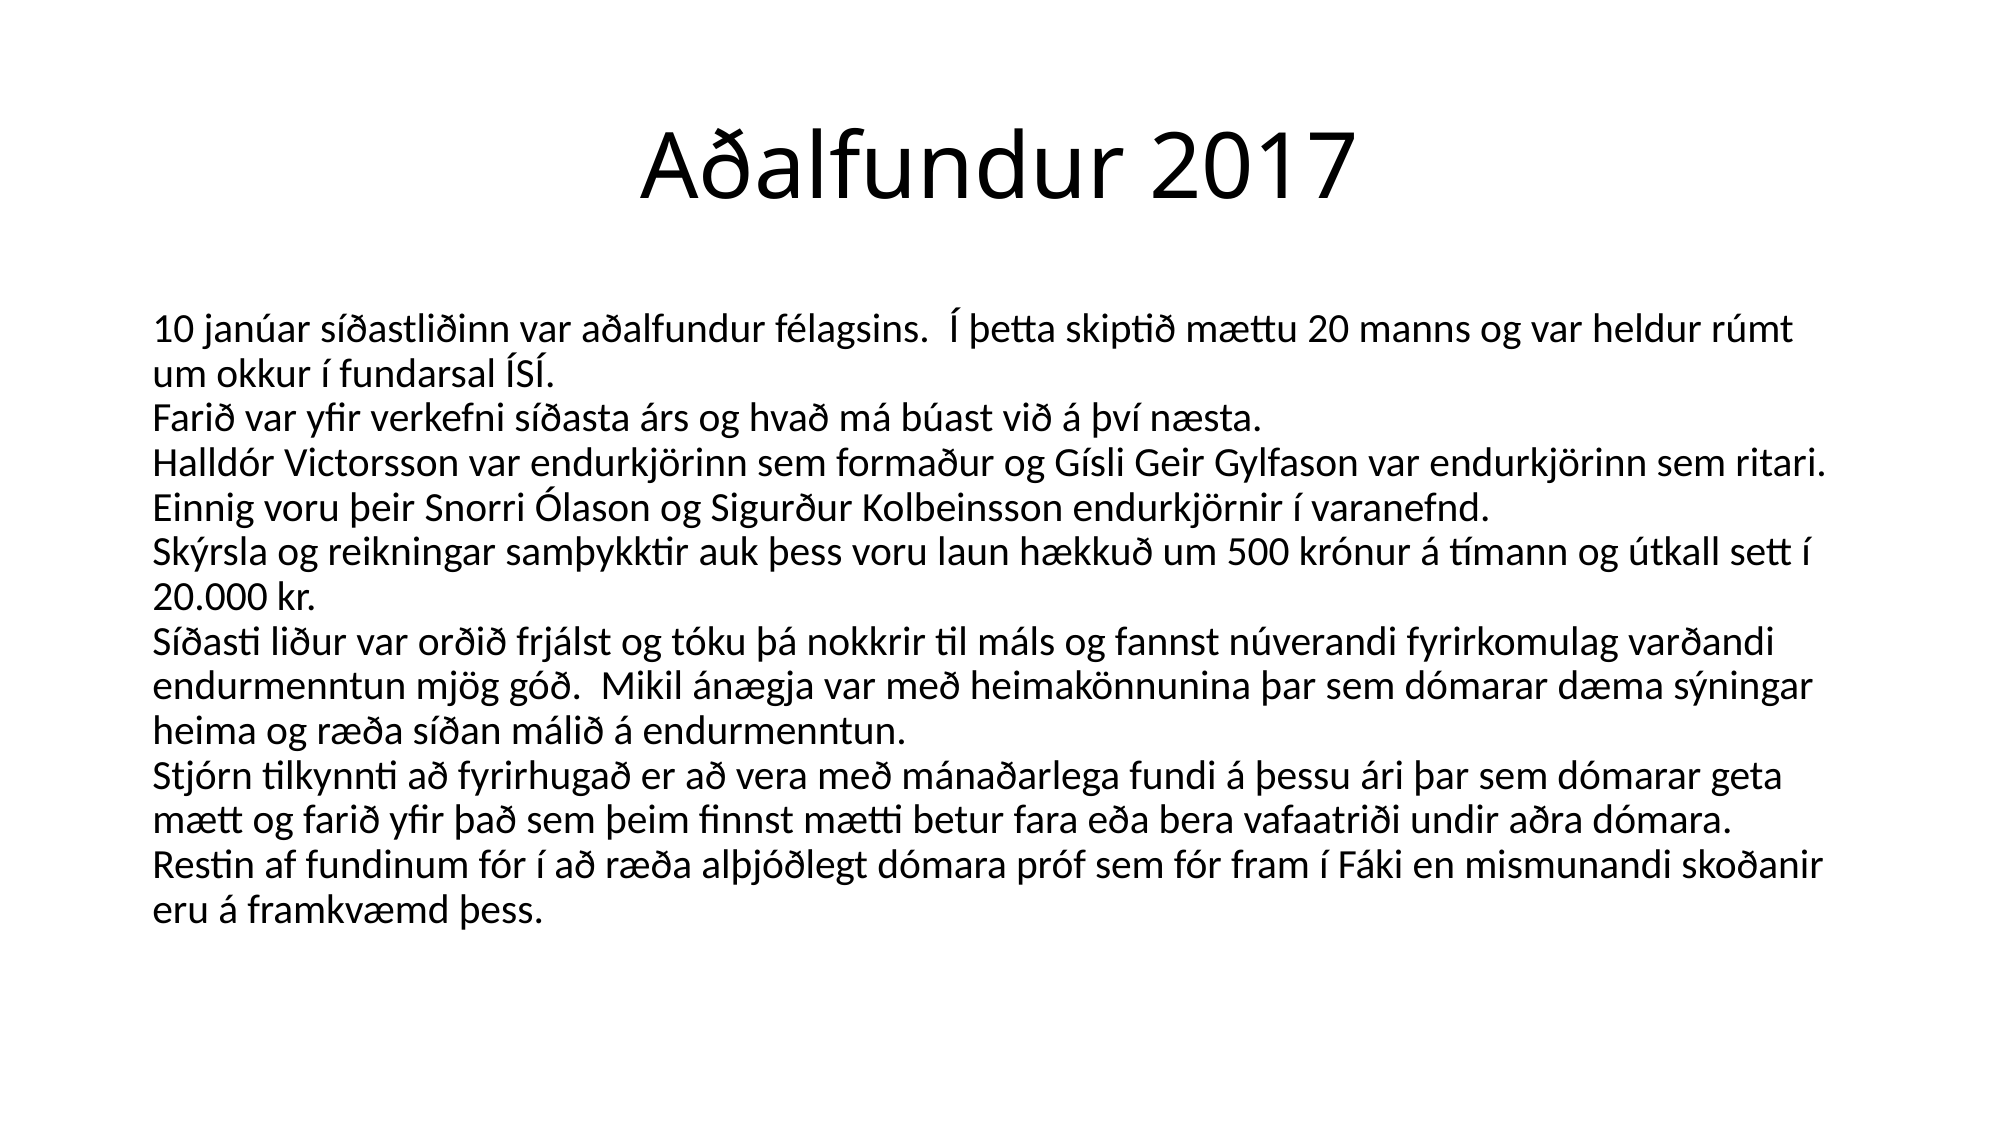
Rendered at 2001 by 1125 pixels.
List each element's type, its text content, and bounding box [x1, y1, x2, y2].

list 10 janúar síðastliðinn var aðalfundur félagsins. Í þetta skiptið mættu 20 manns og var heldur rúmt um okkur í fundarsal ÍSÍ. Farið var yfir verkefni síðasta árs og hvað má búast við á því næsta. Halldór Victorsson var endurkjörinn sem formaður og Gísli Geir Gylfason var endurkjörinn sem ritari. Einnig voru þeir Snorri Ólason og Sigurður Kolbeinsson endurkjörnir í varanefnd. Skýrsla og reikningar samþykktir auk þess voru laun hækkuð um 500 krónur á tímann og útkall sett í 20.000 kr. Síðasti liður var orðið frjálst og tóku þá nokkrir til máls og fannst núverandi fyrirkomulag varðandi endurmenntun mjög góð. Mikil ánægja var með heimakönnunina þar sem dómarar dæma sýningar heima og ræða síðan málið á endurmenntun. Stjórn tilkynnti að fyrirhugað er að vera með mánaðarlega fundi á þessu ári þar sem dómarar geta mætt og farið yfir það sem þeim finnst mætti betur fara eða bera vafaatriði undir aðra dómara. Restin af fundinum fór í að ræða alþjóðlegt dómara próf sem fór fram í Fáki en mismunandi skoðanir eru á framkvæmd þess. [137, 299, 1863, 1014]
title Aðalfundur 2017 [137, 59, 1863, 278]
